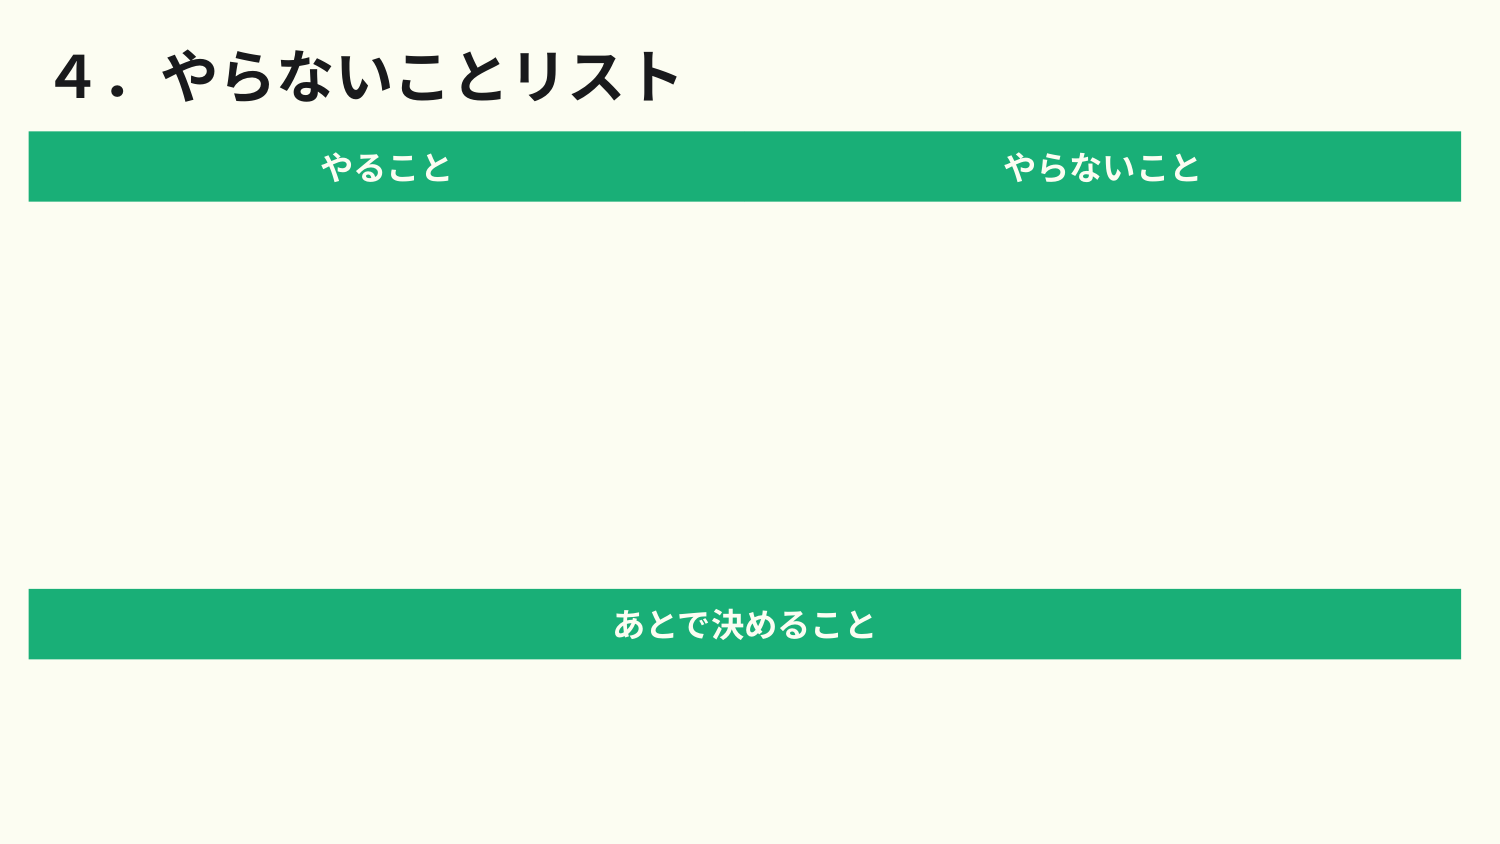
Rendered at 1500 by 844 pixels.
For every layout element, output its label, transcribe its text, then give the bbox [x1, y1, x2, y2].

text_box やらないこと [744, 131, 1462, 202]
title ４．やらないことリスト [28, 30, 1462, 120]
text_box あとで決めること [28, 588, 1462, 660]
text_box やること [28, 131, 744, 202]
